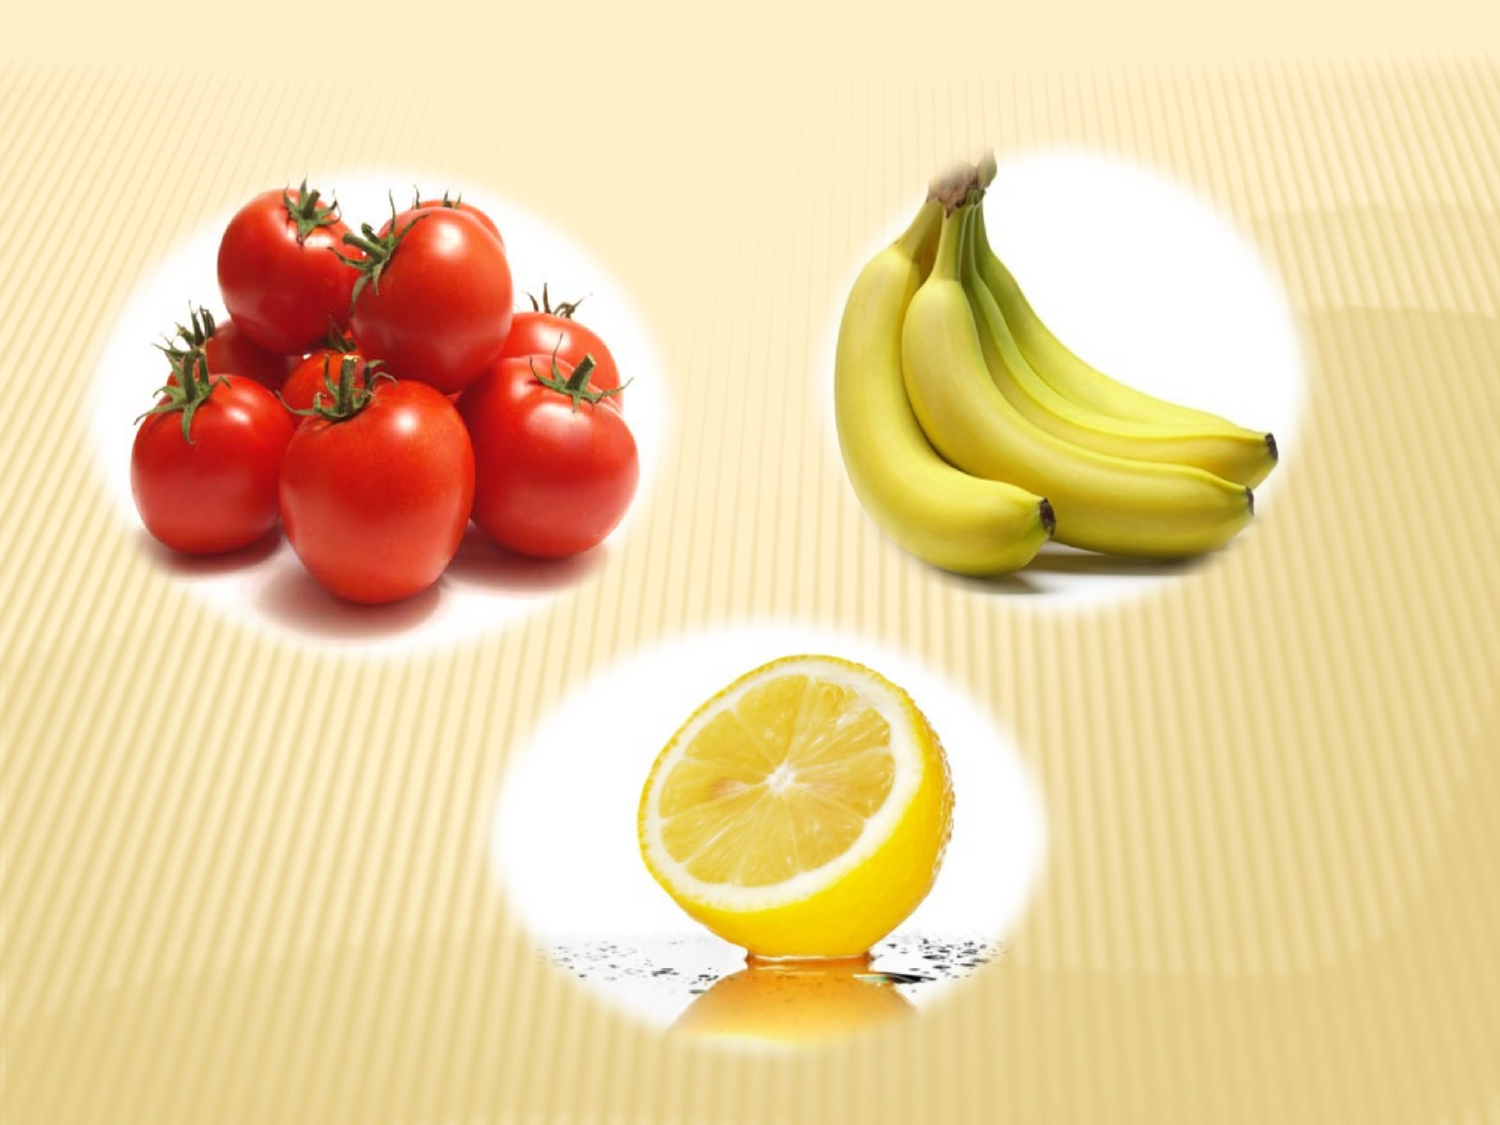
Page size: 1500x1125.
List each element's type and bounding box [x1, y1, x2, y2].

picture [64, 125, 1330, 1071]
